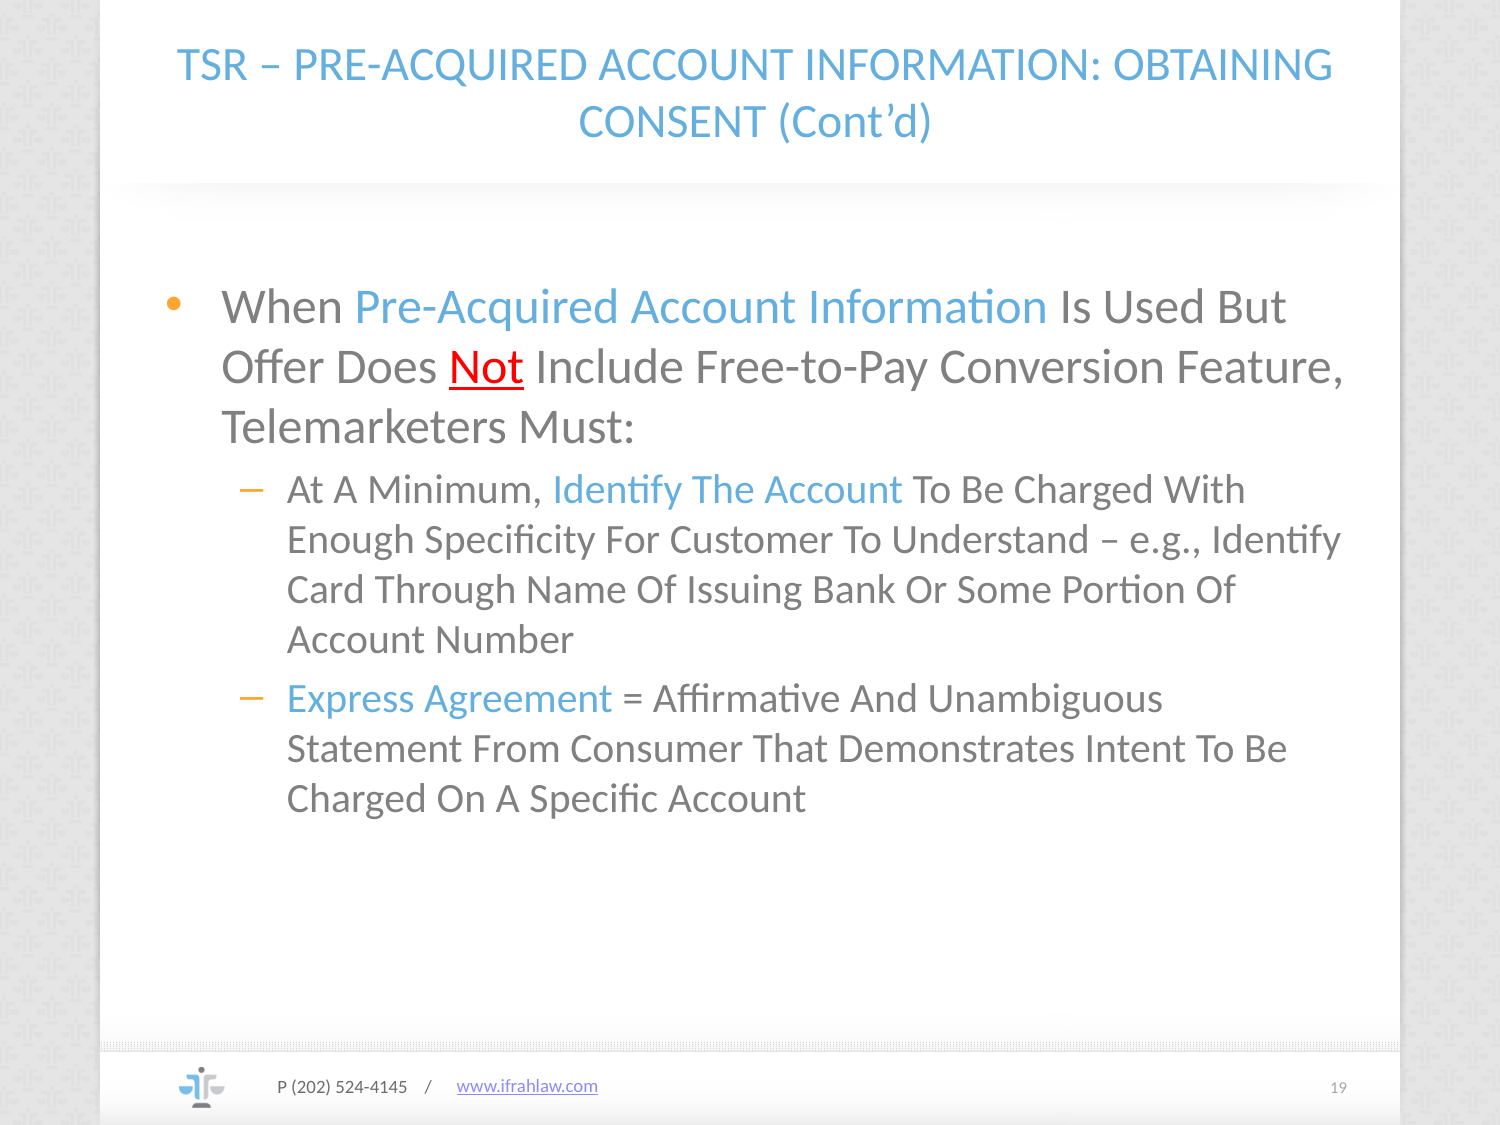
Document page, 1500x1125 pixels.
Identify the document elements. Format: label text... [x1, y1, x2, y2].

slide_number 19 [1012, 1056, 1363, 1117]
footer P (202) 524-4145 / [262, 1056, 508, 1117]
picture [0, 0, 1500, 1125]
list When Pre-Acquired Account Information Is Used But Offer Does Not Include Free-to-Pay Conversion Feature, Telemarketers Must: At A Minimum, Identify The Account To Be Charged With Enough Specificity For Customer To Understand – e.g., Identify Card Through Name Of Issuing Bank Or Some Portion Of Account Number Express Agreement = Affirmative And Unambiguous Statement From Consumer That Demonstrates Intent To Be Charged On A Specific Account [150, 265, 1363, 873]
title TSR – PRE-ACQUIRED ACCOUNT INFORMATION: OBTAINING CONSENT (Cont’d) [150, 23, 1363, 157]
